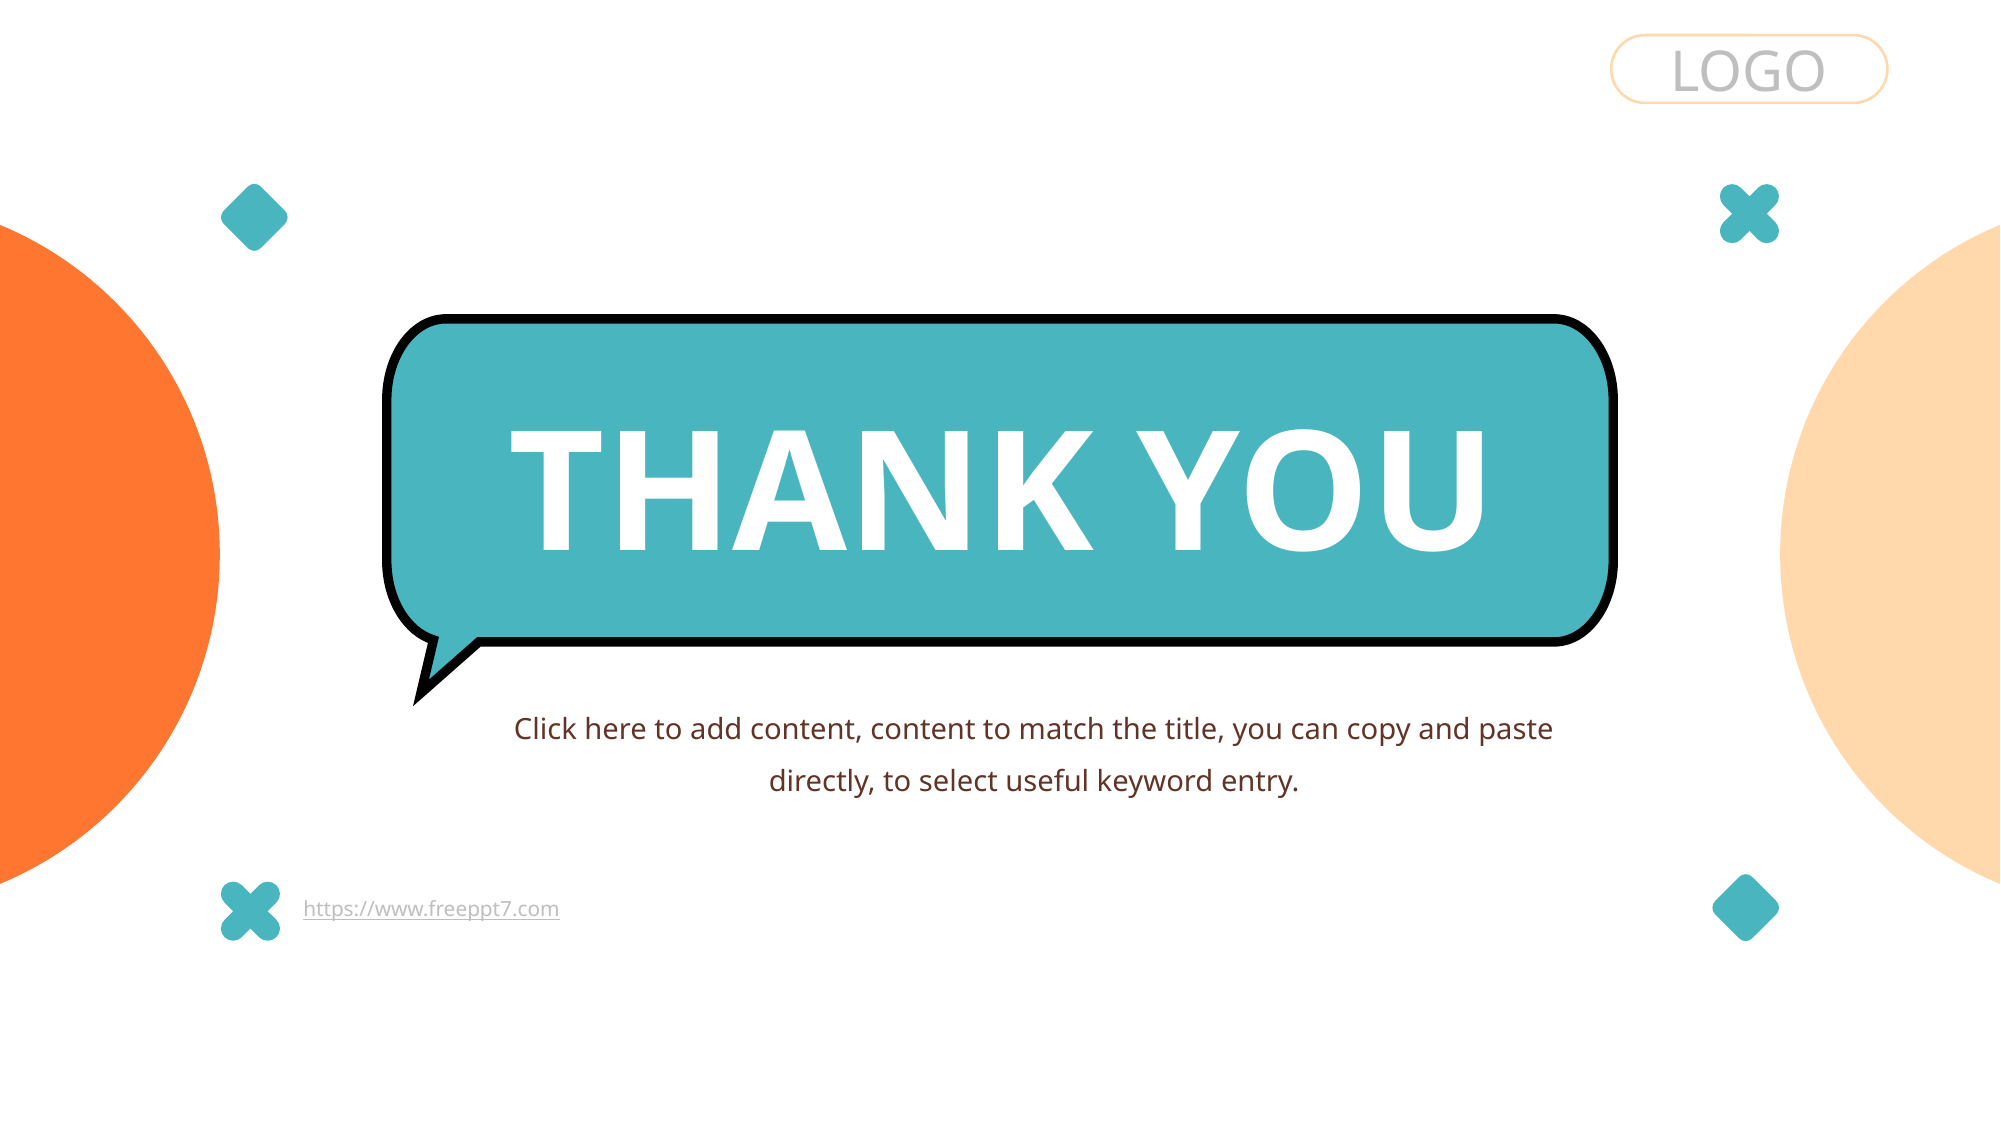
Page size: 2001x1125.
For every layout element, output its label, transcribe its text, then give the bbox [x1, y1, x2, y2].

text_box [220, 881, 280, 941]
text_box [0, 224, 220, 884]
text_box https://www.freeppt7.com [288, 888, 1137, 932]
text_box [1780, 224, 2000, 884]
text_box [1719, 184, 1779, 244]
text_box Click here to add content, content to match the title, you can copy and paste directly, to select useful keyword entry. [472, 692, 1596, 798]
text_box LOGO [1609, 32, 1890, 106]
text_box [386, 318, 1614, 693]
text_box [221, 183, 288, 251]
text_box THANK YOU [450, 376, 1556, 592]
text_box [1712, 874, 1779, 942]
